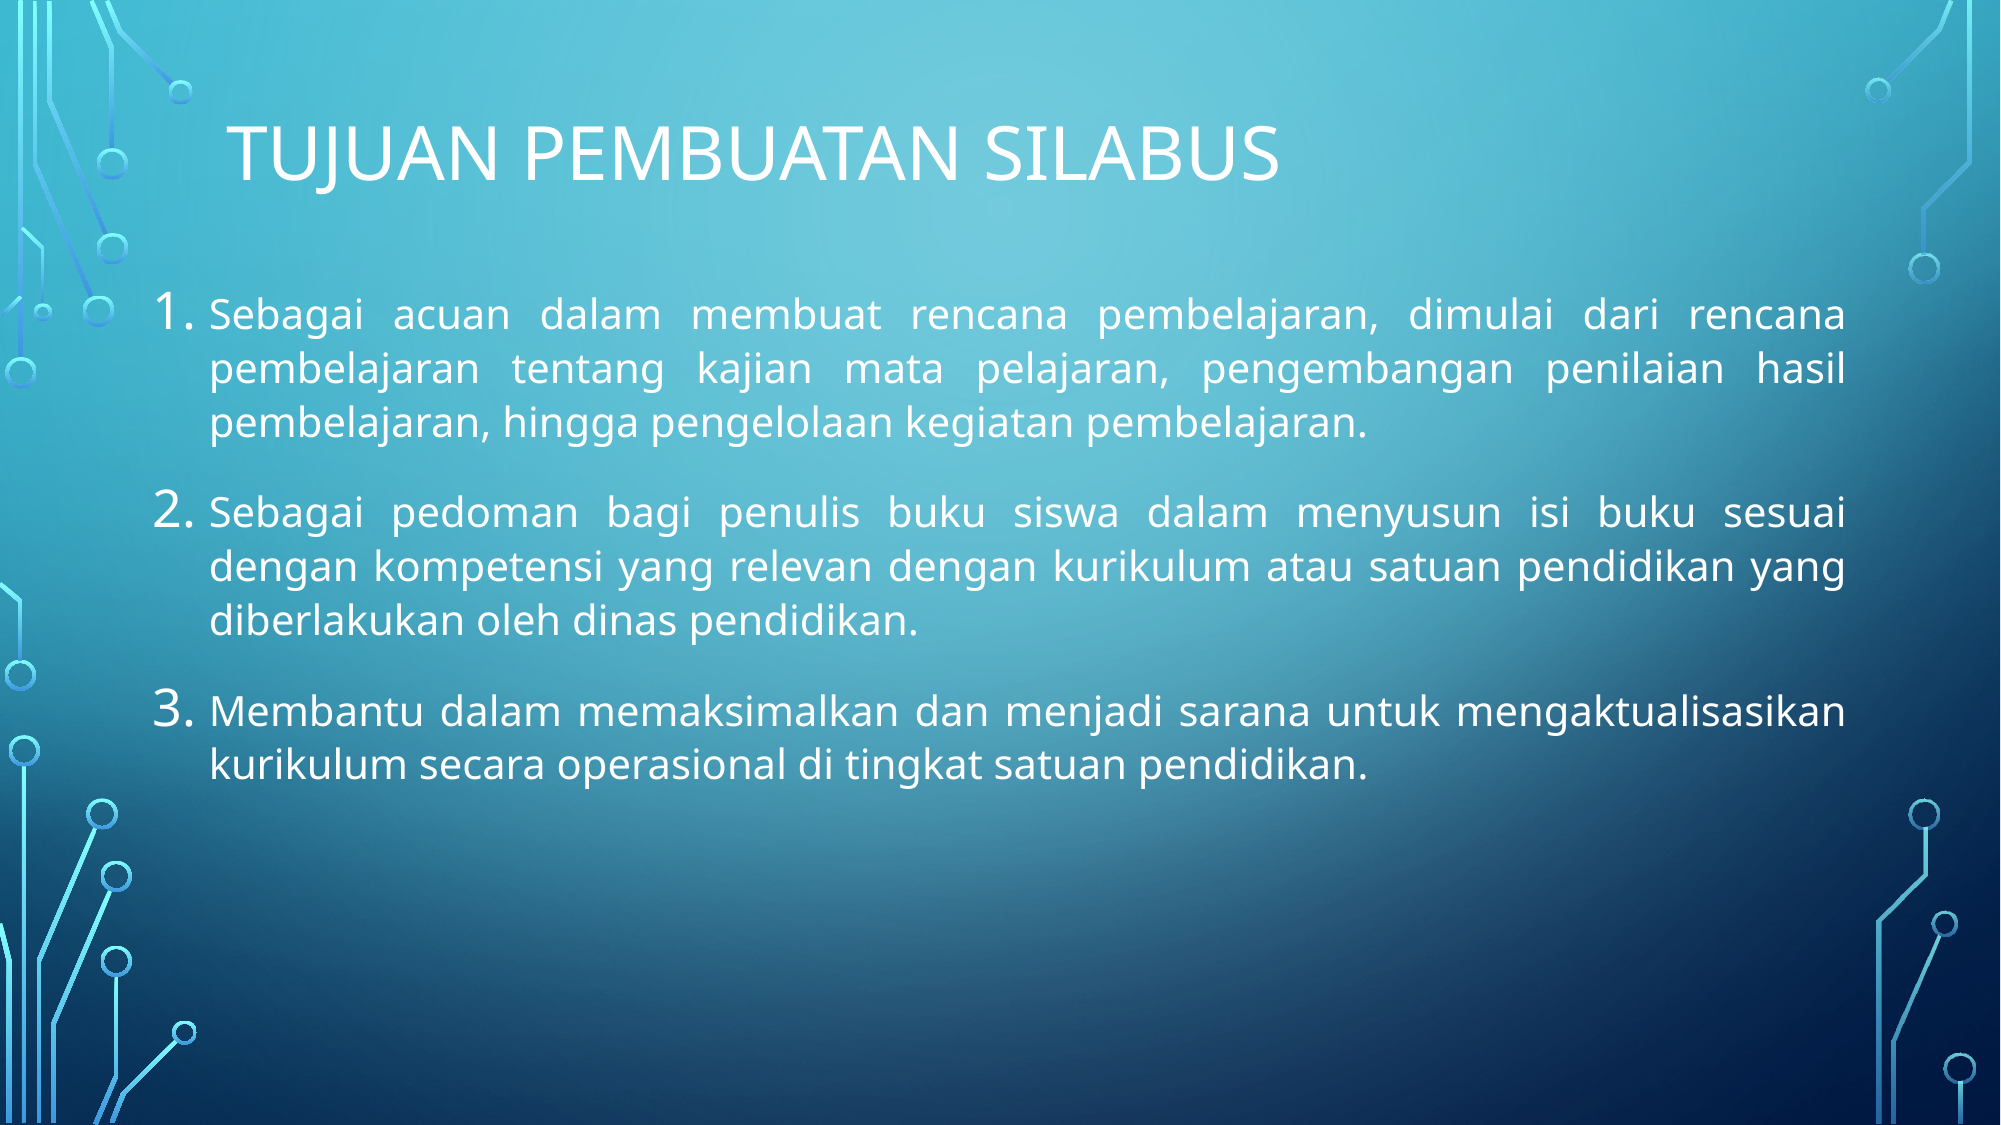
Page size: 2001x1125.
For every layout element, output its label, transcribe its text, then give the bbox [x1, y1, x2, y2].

list Sebagai acuan dalam membuat rencana pembelajaran, dimulai dari rencana pembelajaran tentang kajian mata pelajaran, pengembangan penilaian hasil pembelajaran, hingga pengelolaan kegiatan pembelajaran. Sebagai pedoman bagi penulis buku siswa dalam menyusun isi buku sesuai dengan kompetensi yang relevan dengan kurikulum atau satuan pendidikan yang diberlakukan oleh dinas pendidikan. Membantu dalam memaksimalkan dan menjadi sarana untuk mengaktualisasikan kurikulum secara operasional di tingkat satuan pendidikan. [137, 277, 1863, 992]
title TUJUAN PEMBUATAN SILABUS [210, 34, 1836, 277]
